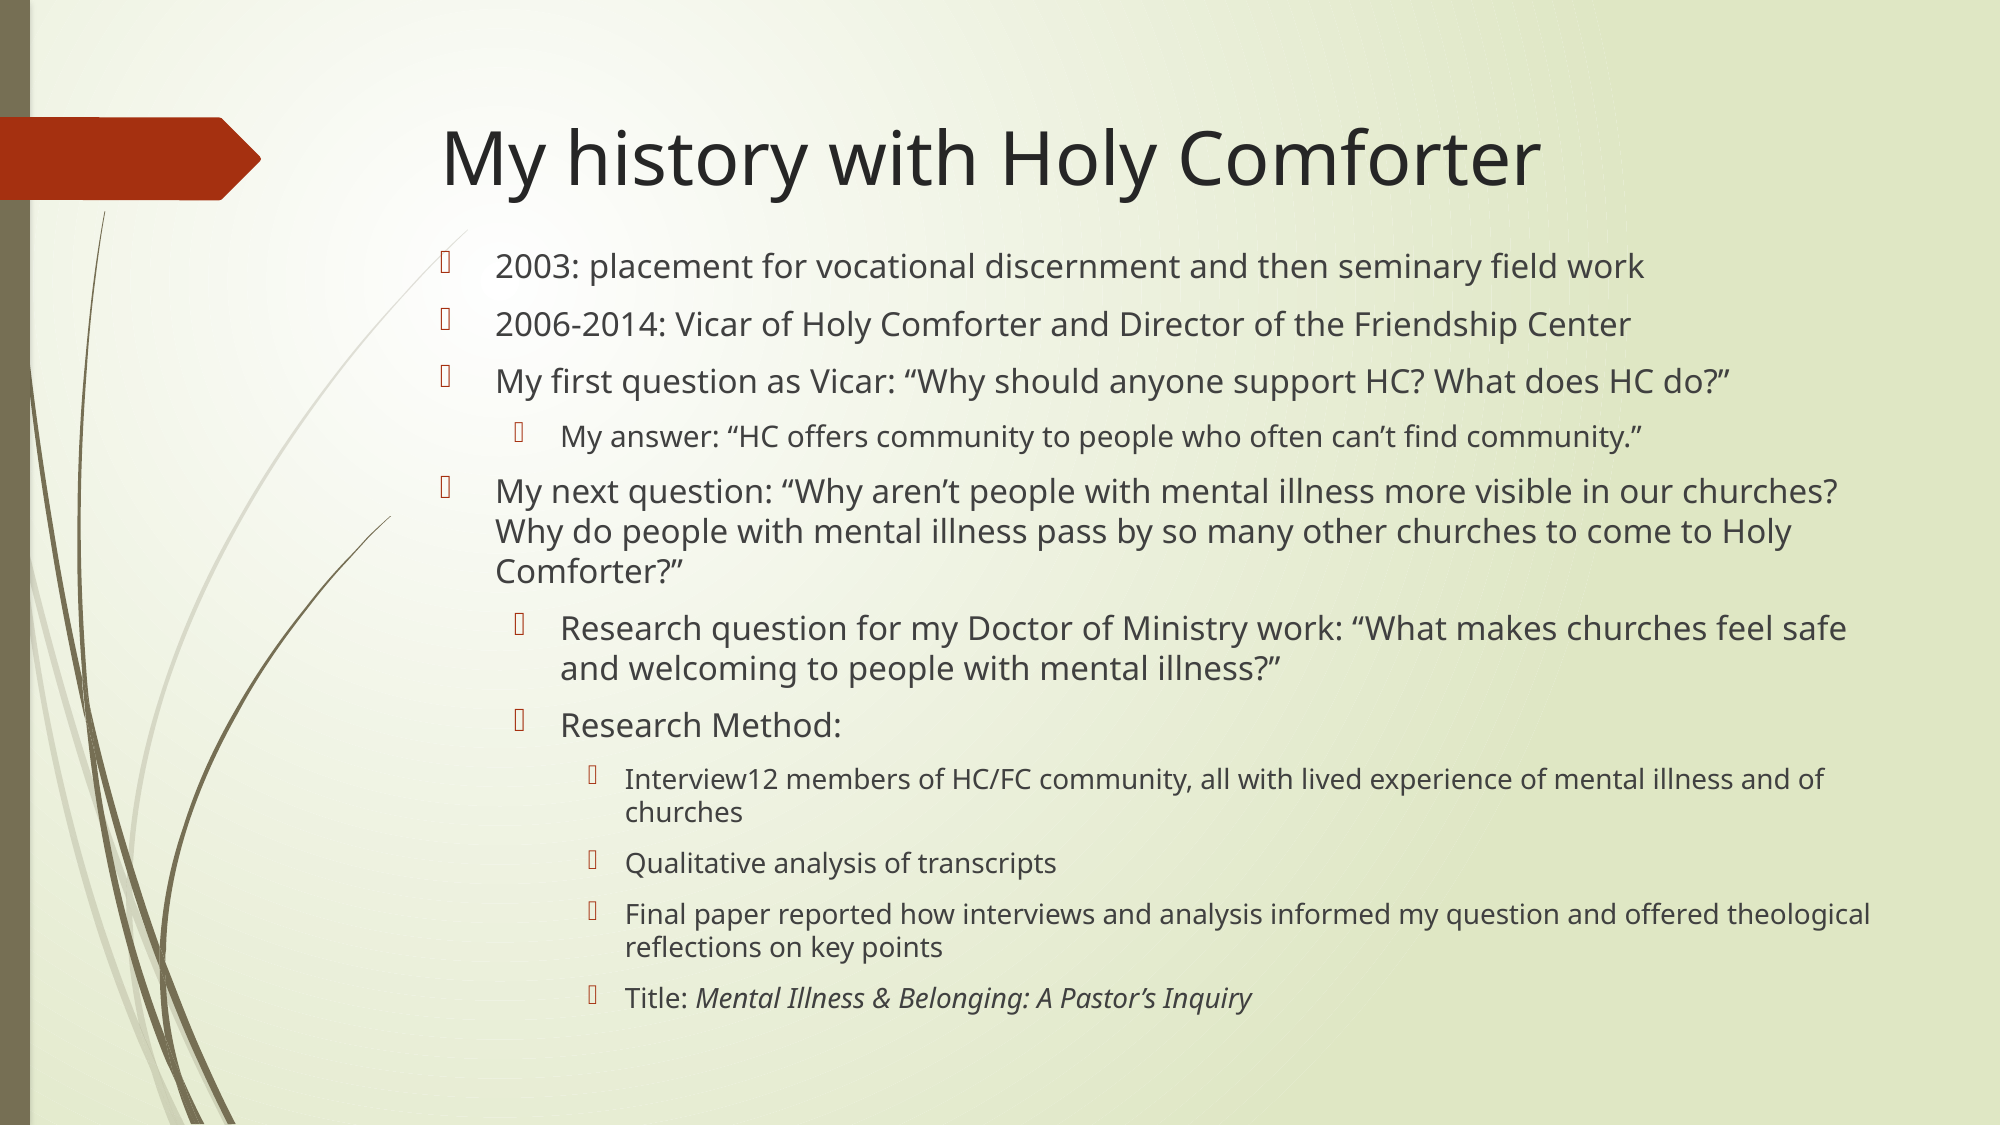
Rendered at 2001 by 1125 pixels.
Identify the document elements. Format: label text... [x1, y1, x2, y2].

title My history with Holy Comforter [425, 102, 1888, 224]
list 2003: placement for vocational discernment and then seminary field work 2006-2014: Vicar of Holy Comforter and Director of the Friendship Center My first question as Vicar: “Why should anyone support HC? What does HC do?” My answer: “HC offers community to people who often can’t find community.” My next question: “Why aren’t people with mental illness more visible in our churches? Why do people with mental illness pass by so many other churches to come to Holy Comforter?” Research question for my Doctor of Ministry work: “What makes churches feel safe and welcoming to people with mental illness?” Research Method: Interview12 members of HC/FC community, all with lived experience of mental illness and of churches Qualitative analysis of transcripts Final paper reported how interviews and analysis informed my question and offered theological reflections on key points Title: Mental Illness & Belonging: A Pastor’s Inquiry [424, 238, 1888, 1023]
